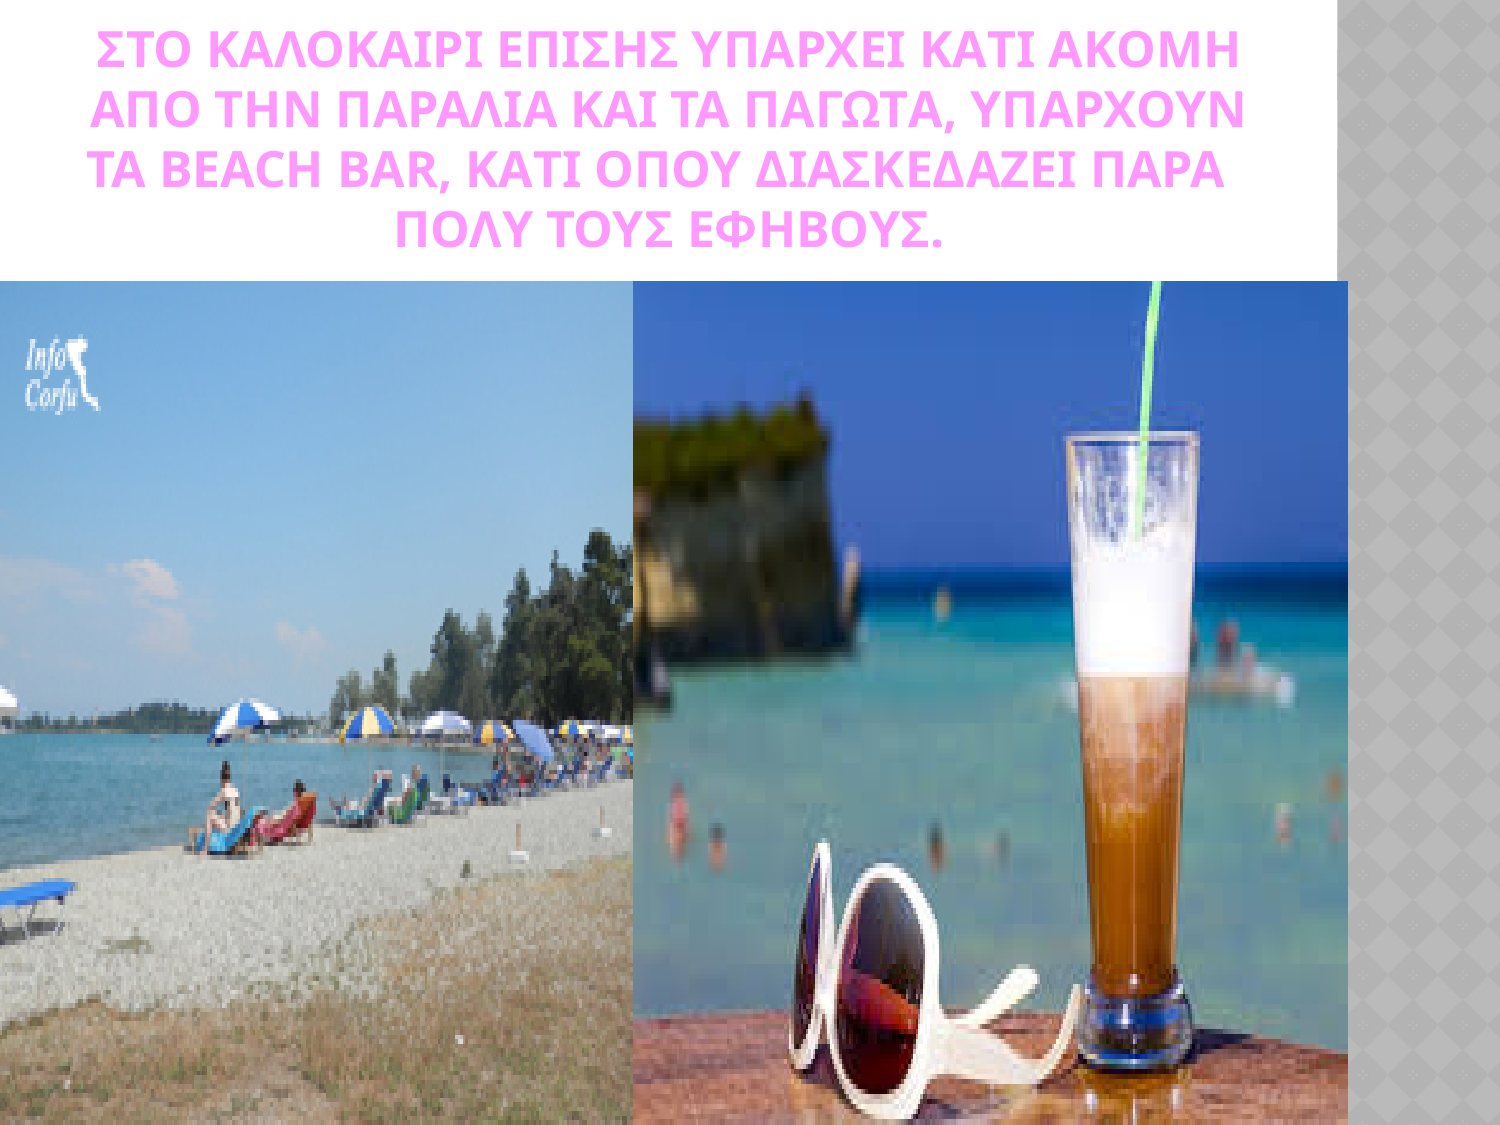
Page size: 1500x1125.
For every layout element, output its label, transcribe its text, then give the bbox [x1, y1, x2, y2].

title Στο καλοκαiρι επiσης υπaρχει κaτι ακoμη απo την Παραλiα και τα Παγωτa, Υπaρχουν τα Beach Bar, κaτι oπου διασκεδaζει πaρα πολy τους Εφhβους. [75, 0, 1263, 258]
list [635, 280, 1349, 1125]
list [0, 280, 634, 1125]
